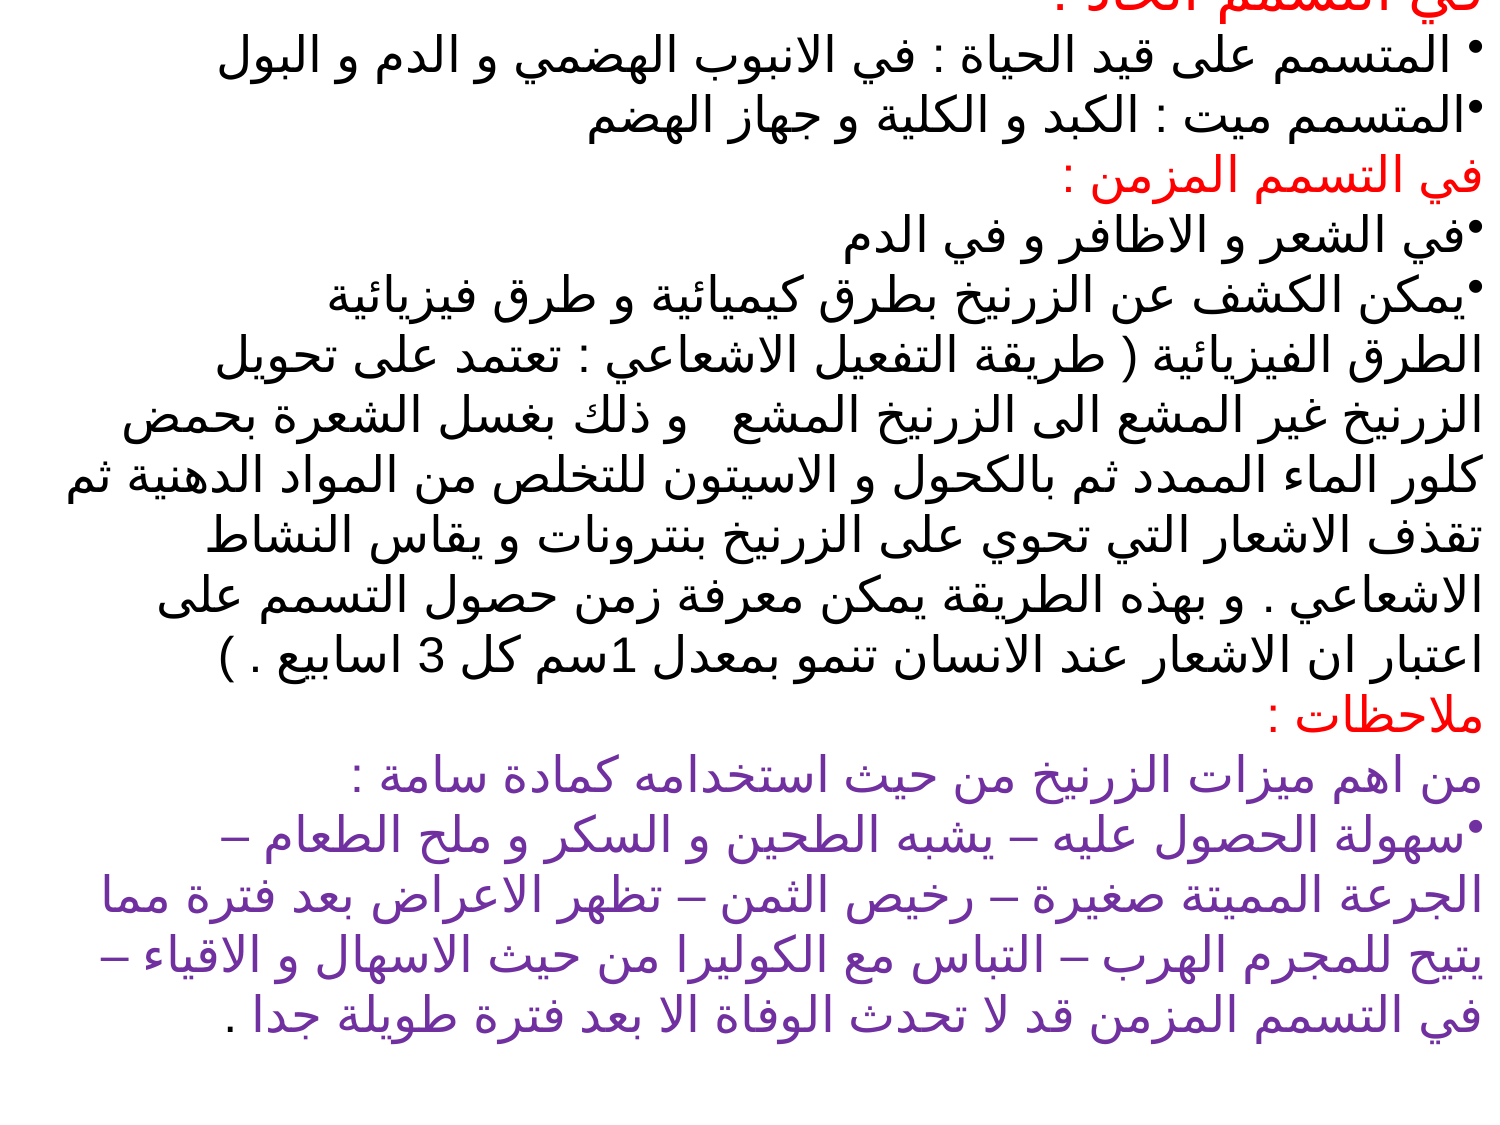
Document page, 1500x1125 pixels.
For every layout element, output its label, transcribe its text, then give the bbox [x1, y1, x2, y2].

text_box في التسمم الحاد : المتسمم على قيد الحياة : في الانبوب الهضمي و الدم و البول المتسمم ميت : الكبد و الكلية و جهاز الهضم في التسمم المزمن : في الشعر و الاظافر و في الدم يمكن الكشف عن الزرنيخ بطرق كيميائية و طرق فيزيائية الطرق الفيزيائية ( طريقة التفعيل الاشعاعي : تعتمد على تحويل الزرنيخ غير المشع الى الزرنيخ المشع و ذلك بغسل الشعرة بحمض كلور الماء الممدد ثم بالكحول و الاسيتون للتخلص من المواد الدهنية ثم تقذف الاشعار التي تحوي على الزرنيخ بنترونات و يقاس النشاط الاشعاعي . و بهذه الطريقة يمكن معرفة زمن حصول التسمم على اعتبار ان الاشعار عند الانسان تنمو بمعدل 1سم كل 3 اسابيع . ) ملاحظات : من اهم ميزات الزرنيخ من حيث استخدامه كمادة سامة : سهولة الحصول عليه – يشبه الطحين و السكر و ملح الطعام – الجرعة المميتة صغيرة – رخيص الثمن – تظهر الاعراض بعد فترة مما يتيح للمجرم الهرب – التباس مع الكوليرا من حيث الاسهال و الاقياء – في التسمم المزمن قد لا تحدث الوفاة الا بعد فترة طويلة جدا . [46, 0, 1500, 1050]
